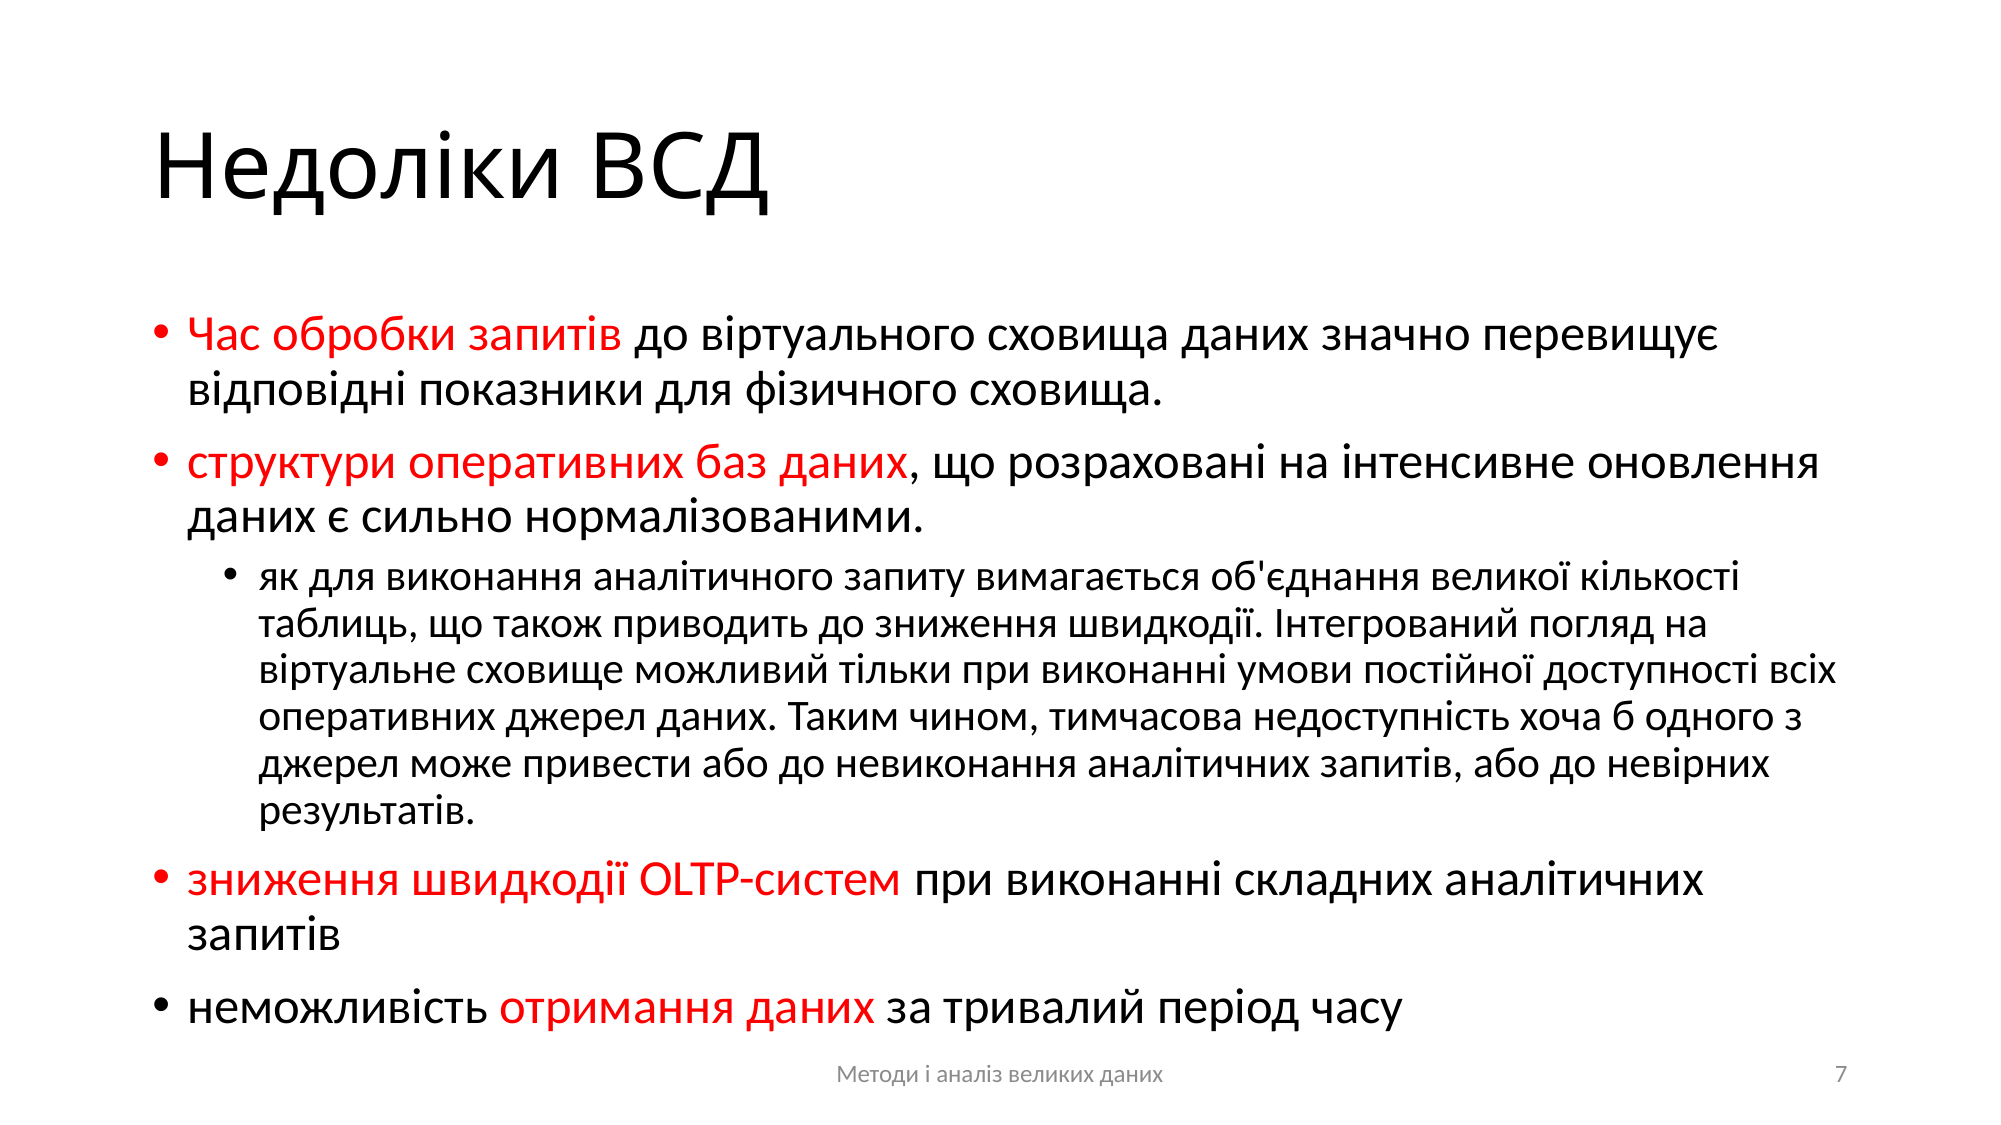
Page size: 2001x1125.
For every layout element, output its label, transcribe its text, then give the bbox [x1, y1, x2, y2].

title Недоліки ВСД [137, 59, 1863, 278]
footer Методи і аналіз великих даних [662, 1042, 1338, 1103]
slide_number 7 [1412, 1042, 1863, 1103]
list Час обробки запитів до віртуального сховища даних значно перевищує відповідні показники для фізичного сховища. структури оперативних баз даних, що розраховані на інтенсивне оновлення даних є сильно нормалізованими. як для виконання аналітичного запиту вимагається об'єднання великої кількості таблиць, що також приводить до зниження швидкодії. Інтегрований погляд на віртуальне сховище можливий тільки при виконанні умови постійної доступності всіх оперативних джерел даних. Таким чином, тимчасова недоступність хоча б одного з джерел може привести або до невиконання аналітичних запитів, або до невірних результатів. зниження швидкодії OLTP-систем при виконанні складних аналітичних запитів неможливість отримання даних за тривалий період часу [137, 299, 1863, 1043]
